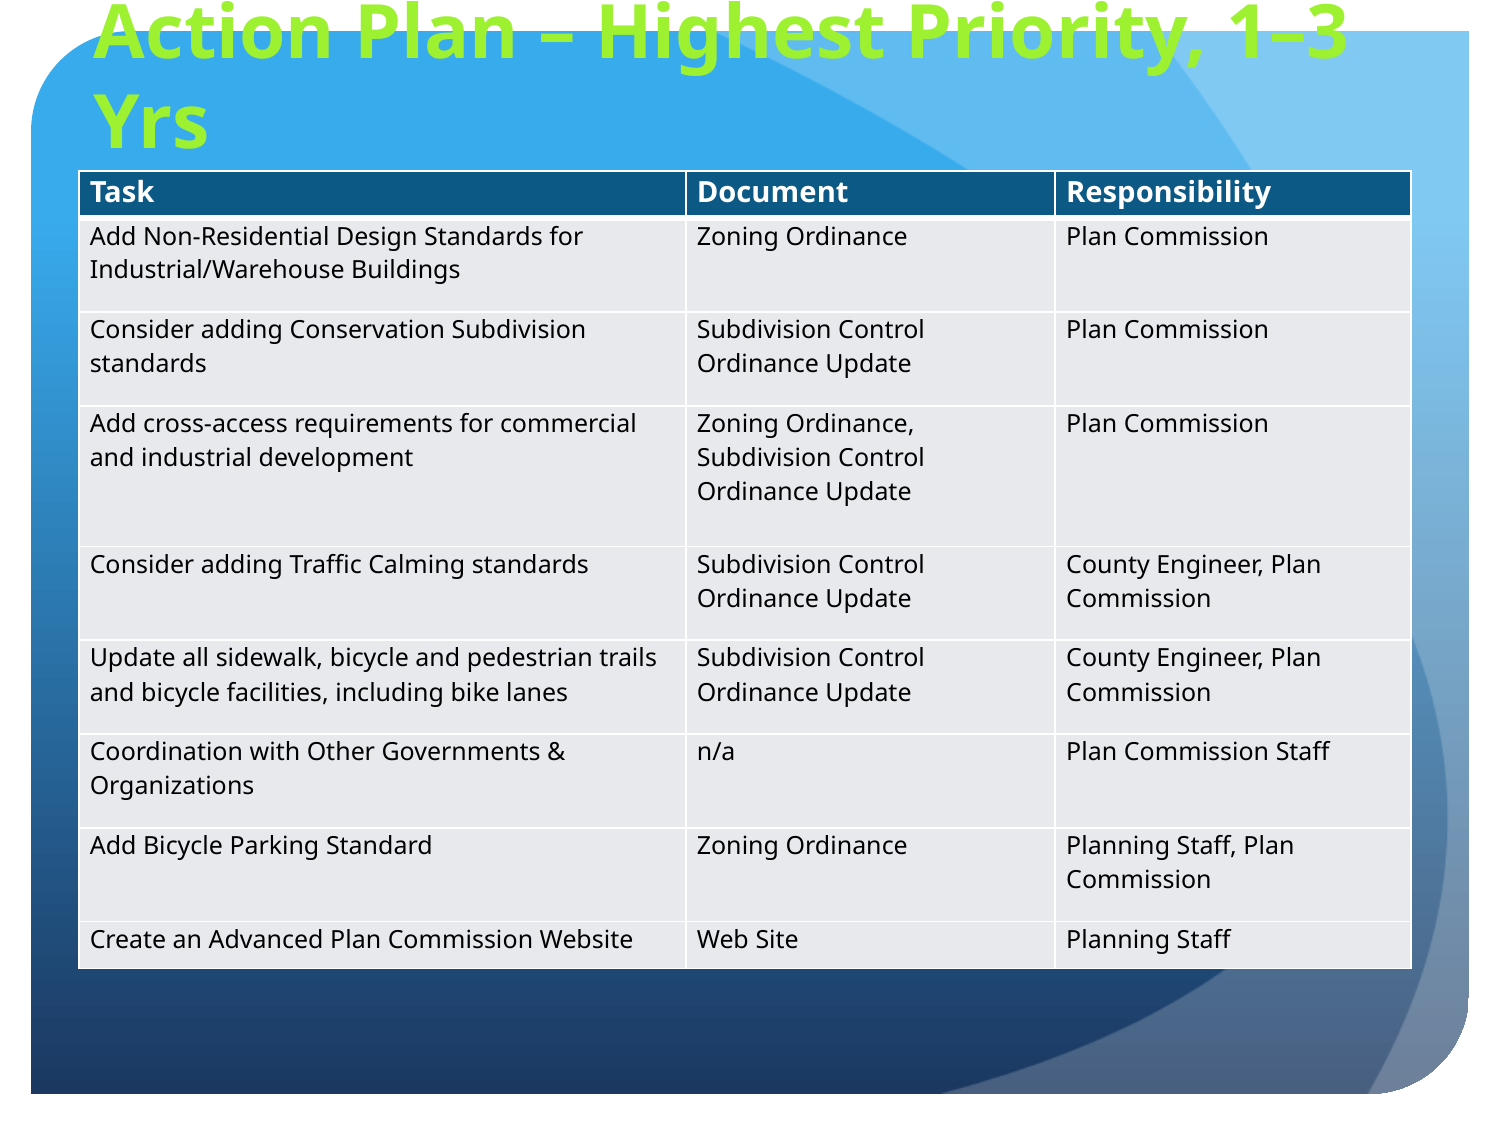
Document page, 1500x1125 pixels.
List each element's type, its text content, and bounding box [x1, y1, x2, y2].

table_cell Consider adding Conservation Subdivision standards [80, 313, 685, 392]
table_cell County Engineer, Plan Commission [1056, 641, 1410, 733]
table_cell Subdivision Control Ordinance Update [687, 313, 1054, 392]
table_cell Add Non-Residential Design Standards for Industrial/Warehouse Buildings [80, 221, 685, 311]
table_cell Update all sidewalk, bicycle and pedestrian trails and bicycle facilities, including bike lanes [80, 641, 685, 733]
table_header Document [687, 172, 1054, 215]
table_header Responsibility [1056, 172, 1410, 215]
table_cell Planning Staff [1056, 922, 1410, 968]
text_box [41, 392, 1500, 549]
table_cell Subdivision Control Ordinance Update [687, 641, 1054, 733]
title Action Plan – Highest Priority, 1–3 Yrs [78, 0, 1449, 172]
picture [1412, 30, 1473, 392]
table_cell Plan Commission [1056, 221, 1410, 311]
table_cell Coordination with Other Governments & Organizations [80, 735, 685, 827]
table_cell Consider adding Traffic Calming standards [80, 549, 685, 639]
table_cell Add Bicycle Parking Standard [80, 829, 685, 921]
table_cell Web Site [687, 922, 1054, 968]
table_cell Plan Commission [1056, 313, 1410, 392]
table_header Task [80, 172, 685, 215]
picture [24, 30, 1473, 1094]
table_cell Create an Advanced Plan Commission Website [80, 922, 685, 968]
table_cell Planning Staff, Plan Commission [1056, 829, 1410, 921]
table_cell County Engineer, Plan Commission [1056, 549, 1410, 639]
table_cell Zoning Ordinance [687, 829, 1054, 921]
table_cell Plan Commission Staff [1056, 735, 1410, 827]
table_cell Zoning Ordinance [687, 221, 1054, 311]
table_cell Subdivision Control Ordinance Update [687, 549, 1054, 639]
table_cell n/a [687, 735, 1054, 827]
